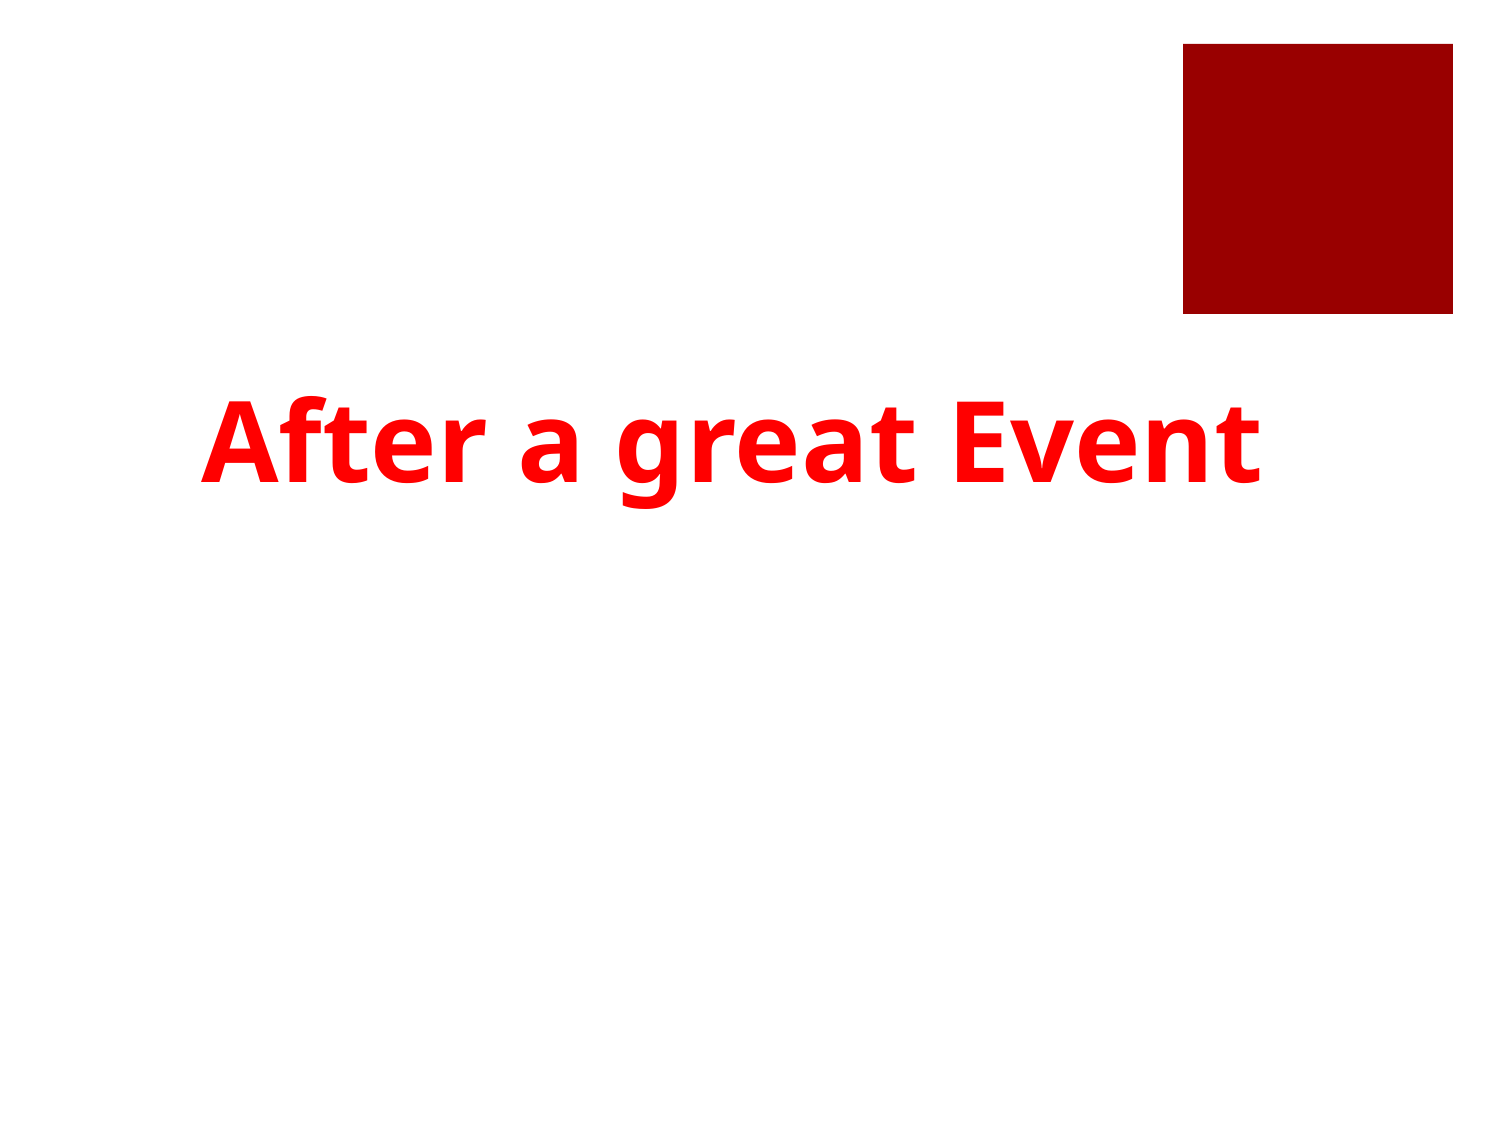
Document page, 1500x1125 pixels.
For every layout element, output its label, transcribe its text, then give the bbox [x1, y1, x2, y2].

list After a great Event [75, 362, 1390, 1005]
